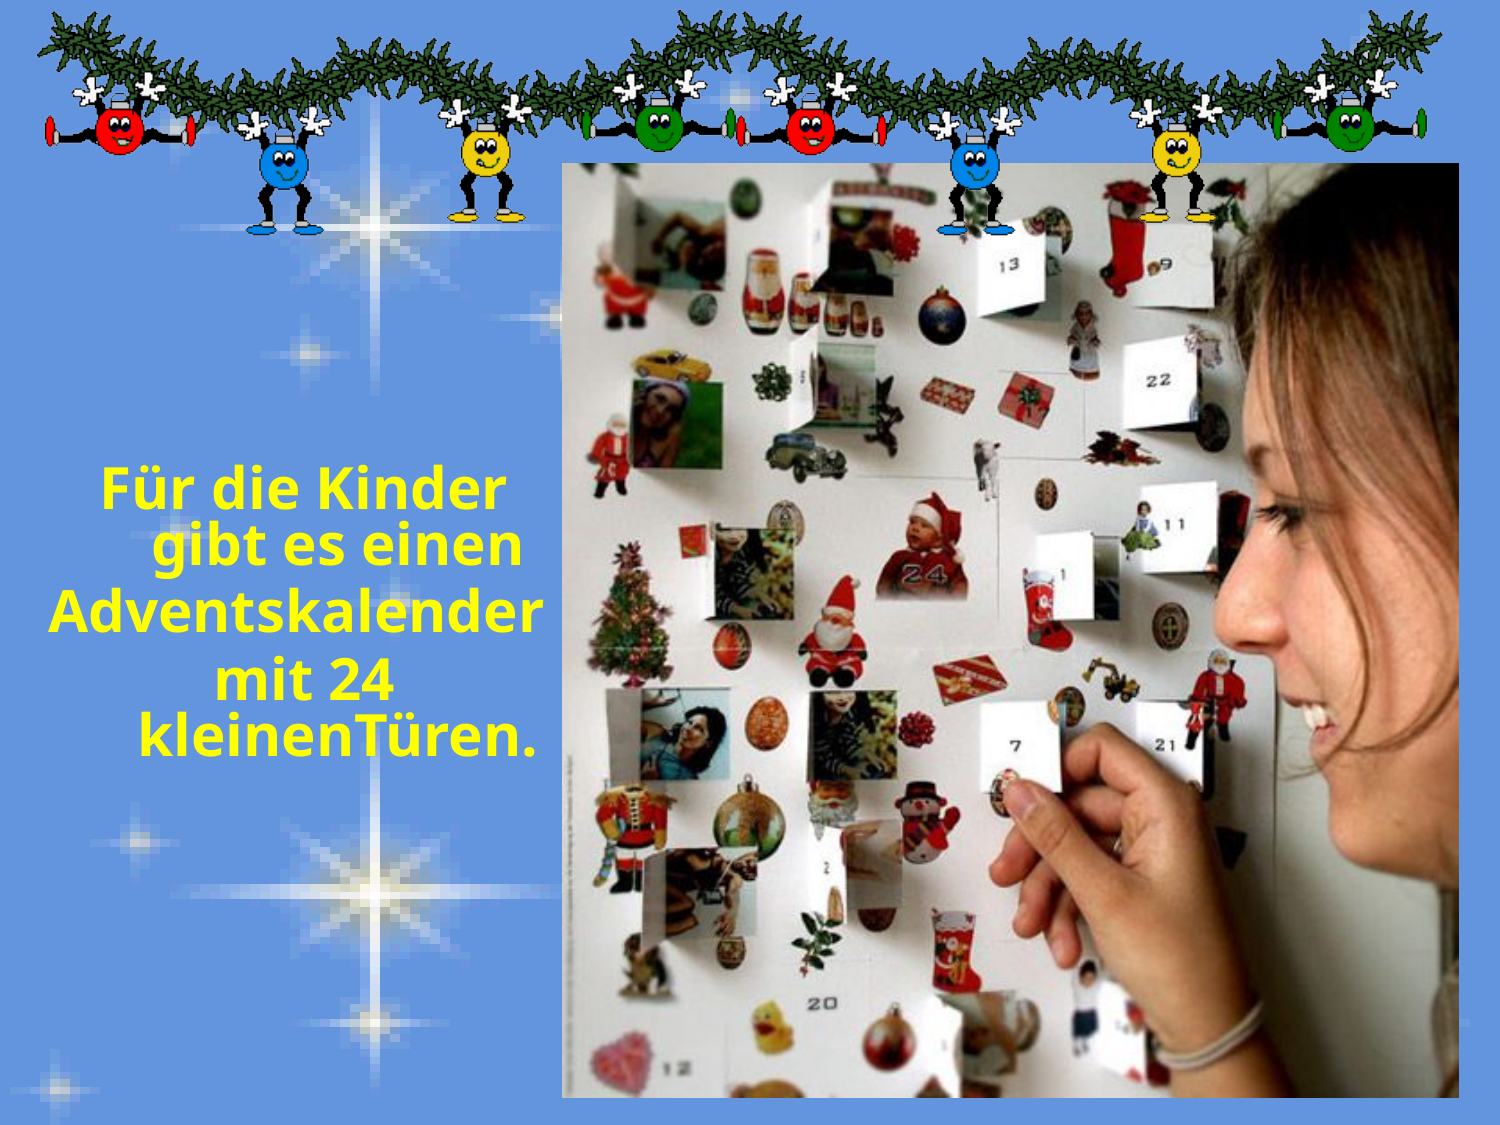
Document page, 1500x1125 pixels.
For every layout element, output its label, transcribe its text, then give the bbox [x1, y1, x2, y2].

picture [0, 0, 1500, 1125]
list Für die Kinder gibt es einen Adventskalender mit 24 kleinenTüren. [0, 456, 579, 1125]
